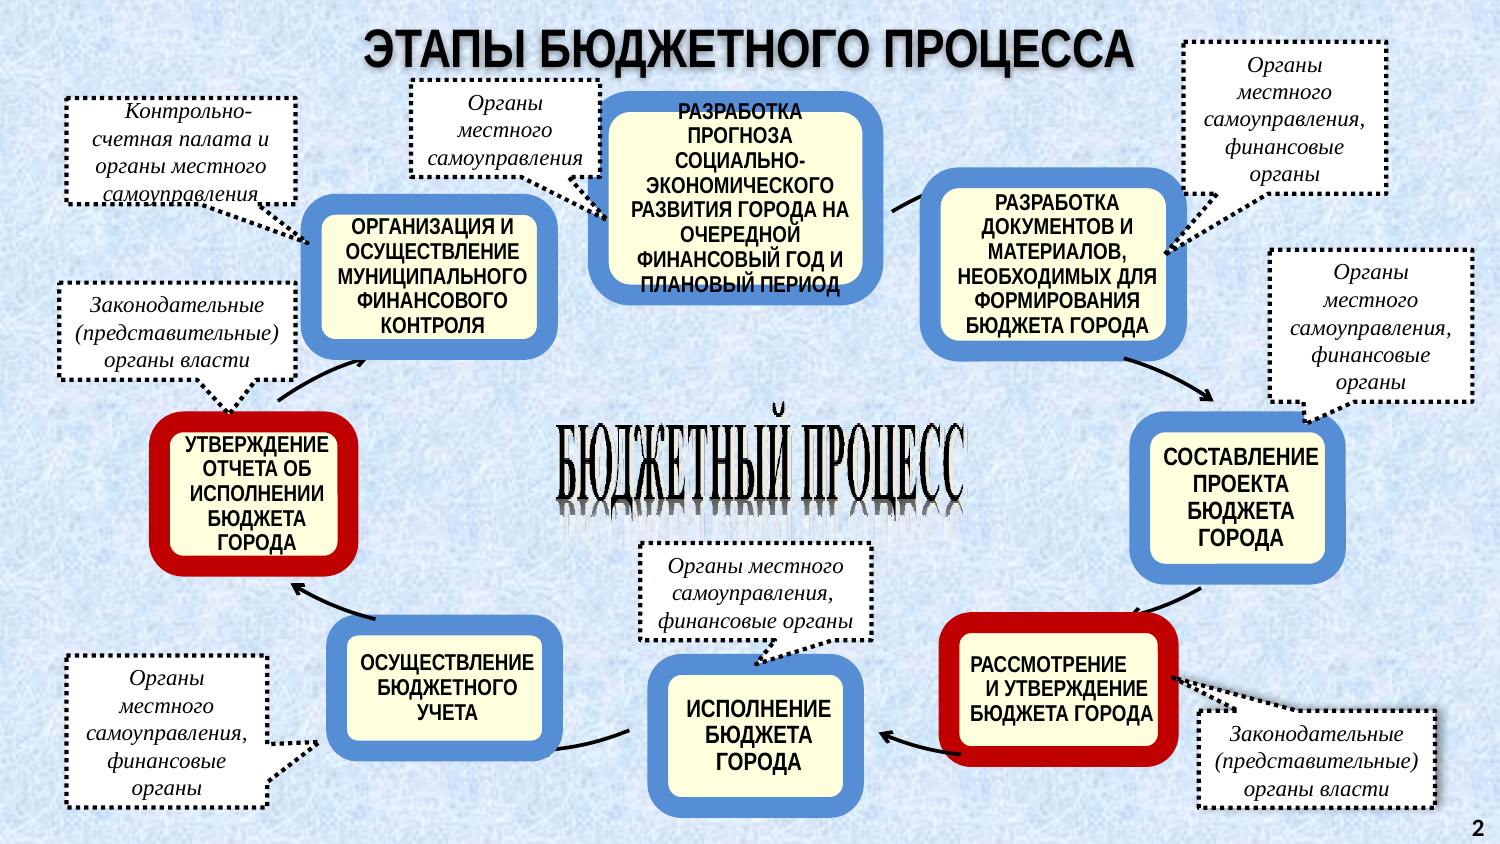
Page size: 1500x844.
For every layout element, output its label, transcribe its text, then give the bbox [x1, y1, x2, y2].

text_box Органы местного самоуправления, финансовые органы [1416, 247, 1475, 404]
text_box Законодательные (представительные) органы власти [57, 280, 106, 382]
text_box ККонтрольно-счетная палата и органы местного самоуправления [64, 95, 107, 207]
title ЭТАПЫ БЮДЖЕТНОГО ПРОЦЕССА [74, 2, 1426, 82]
text_box Органы местного самоуправления, финансовые органы [64, 653, 270, 810]
text_box Законодательные (представительные) органы власти [1196, 708, 1438, 810]
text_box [111, 93, 1412, 777]
text_box Органы местного самоуправления, финансовые органы [1181, 39, 1389, 92]
slide_number 2 [1440, 808, 1500, 844]
text_box Органы местного самоуправления [408, 77, 603, 92]
picture [0, 0, 1500, 844]
